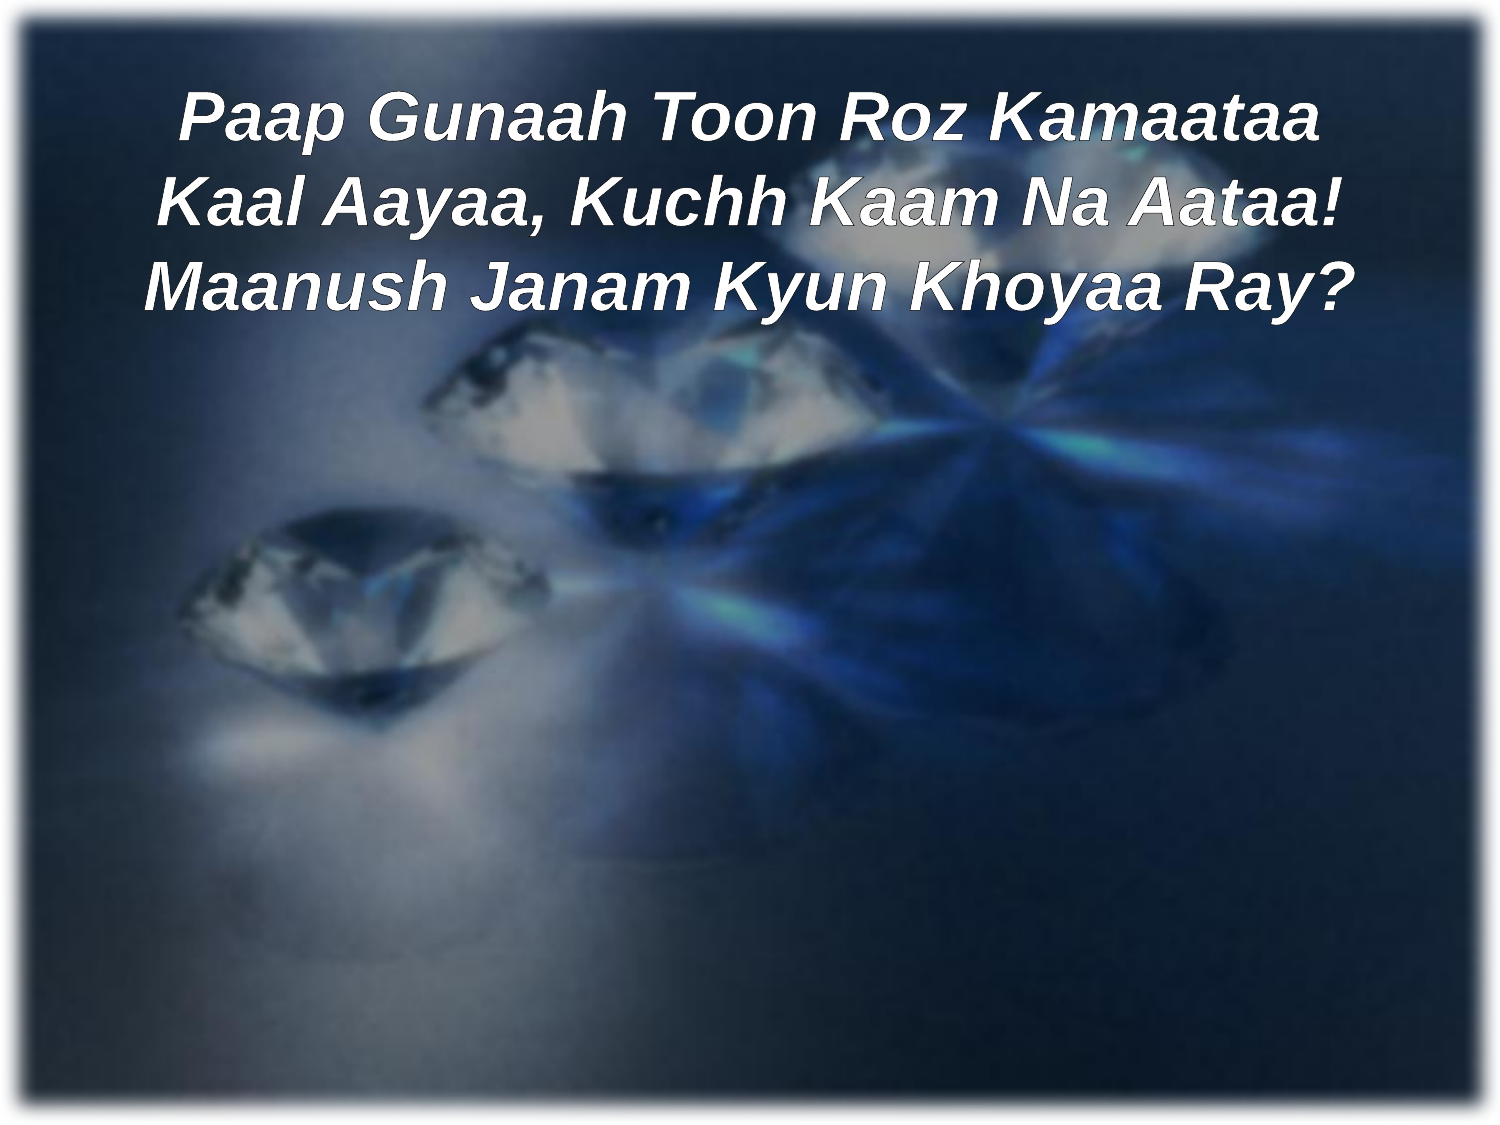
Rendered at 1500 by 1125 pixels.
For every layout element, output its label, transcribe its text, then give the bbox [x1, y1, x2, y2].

subtitle Paap Gunaah Toon Roz Kamaataa Kaal Aayaa, Kuchh Kaam Na Aataa! Maanush Janam Kyun Khoyaa Ray? [112, 62, 1388, 975]
picture [31, 29, 1470, 1093]
